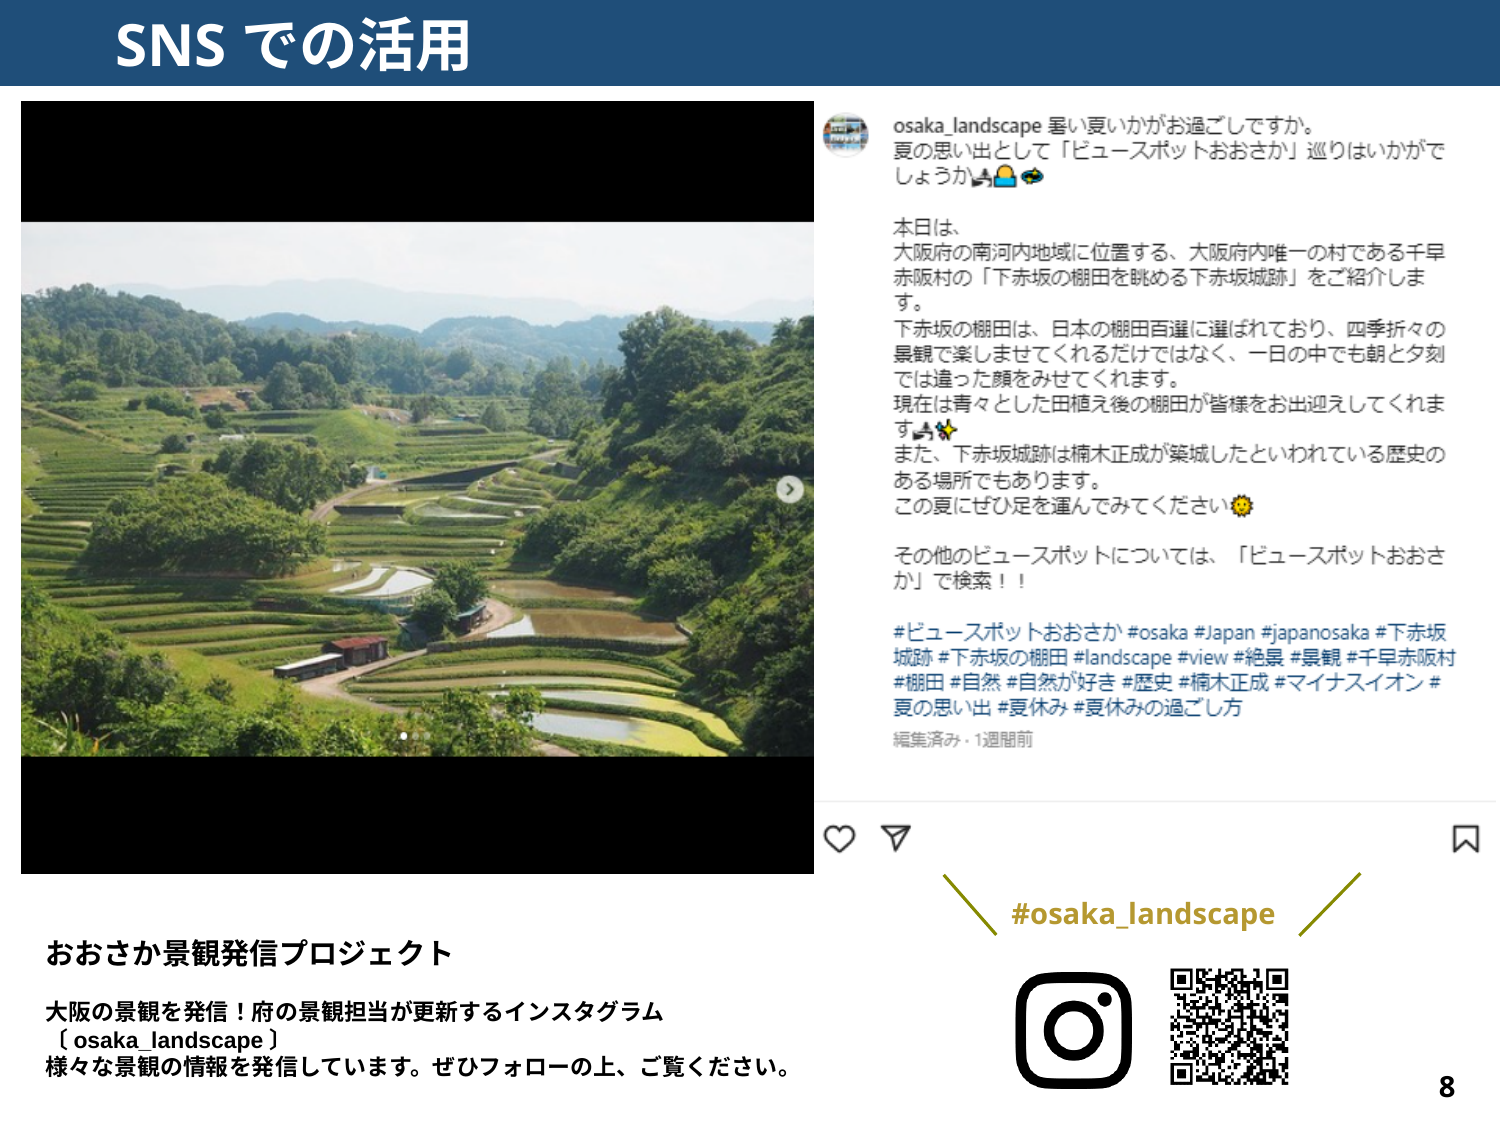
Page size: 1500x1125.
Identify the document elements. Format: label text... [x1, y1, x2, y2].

picture [21, 97, 1496, 876]
text_box SNSでの活用 [0, 0, 1500, 86]
text_box おおさか景観発信プロジェクト 大阪の景観を発信！府の景観担当が更新するインスタグラム〔osaka_landscape〕 様々な景観の情報を発信しています。ぜひフォローの上、ご覧ください。 [30, 935, 922, 1116]
picture [957, 936, 1295, 1112]
slide_number 7 [1376, 1057, 1471, 1118]
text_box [943, 873, 1361, 936]
